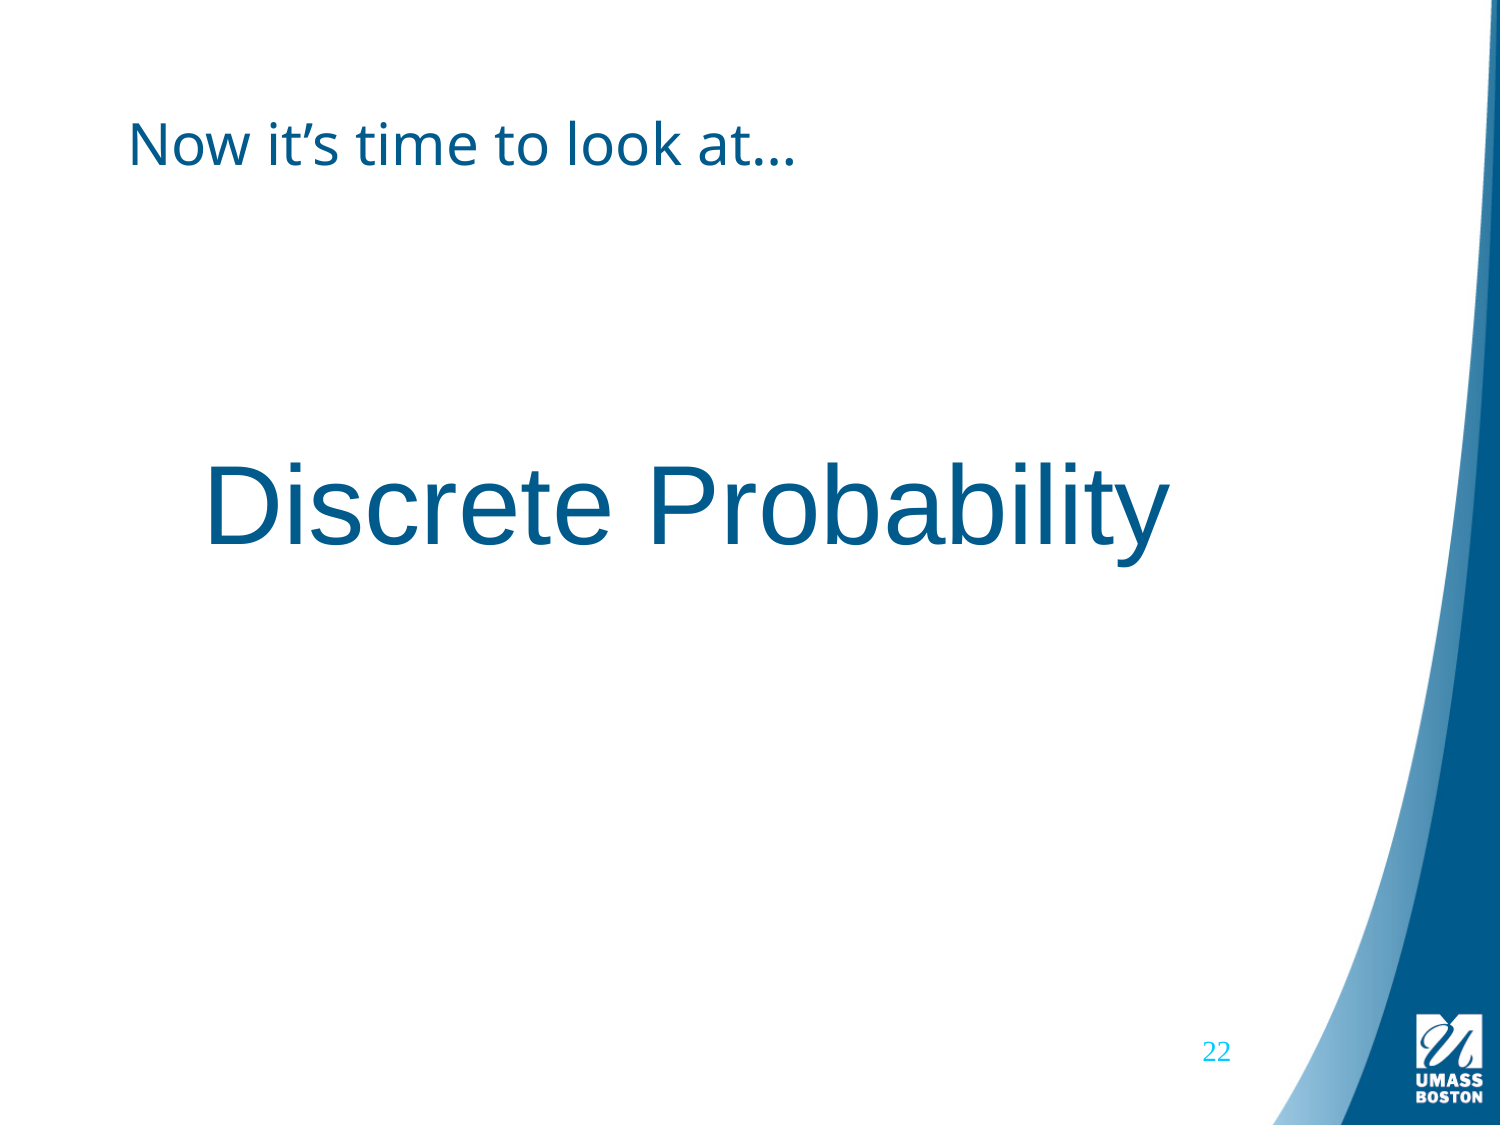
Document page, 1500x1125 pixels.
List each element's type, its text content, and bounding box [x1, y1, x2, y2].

text_box Discrete Probability [187, 424, 1363, 663]
picture [0, 0, 1500, 1125]
picture [1461, 1100, 1476, 1105]
picture [1452, 1100, 1461, 1107]
slide_number 22 [1187, 1025, 1500, 1100]
picture [1439, 1100, 1448, 1105]
title Now it’s time to look at… [112, 99, 1388, 188]
